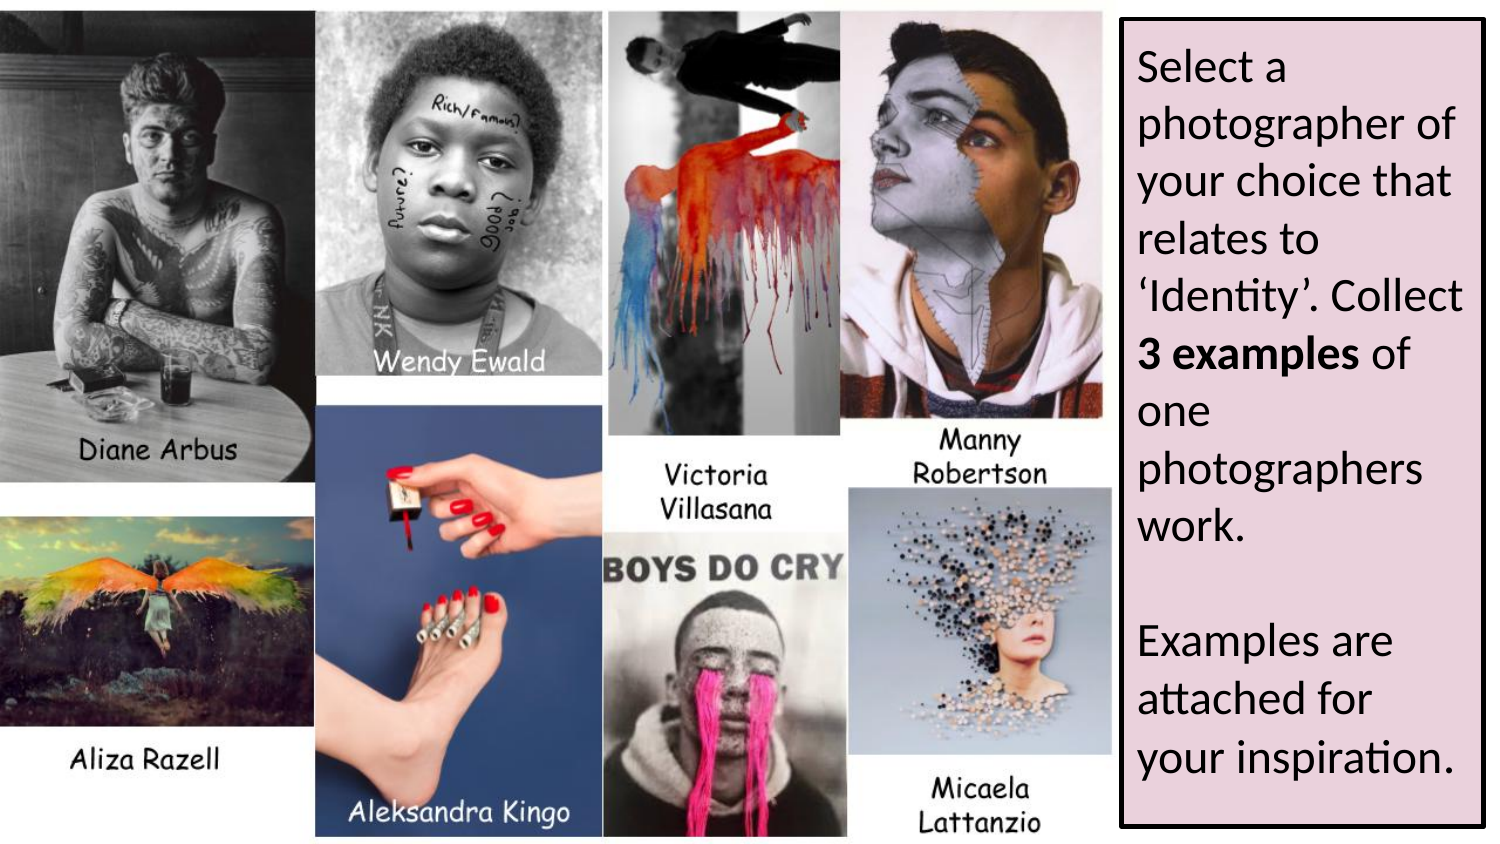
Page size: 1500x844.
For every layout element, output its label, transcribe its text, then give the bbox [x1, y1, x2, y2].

text_box Select a photographer of your choice that relates to ‘Identity’. Collect 3 examples of one photographers work. Examples are attached for your inspiration. [1129, 19, 1484, 827]
picture [0, 0, 1126, 844]
